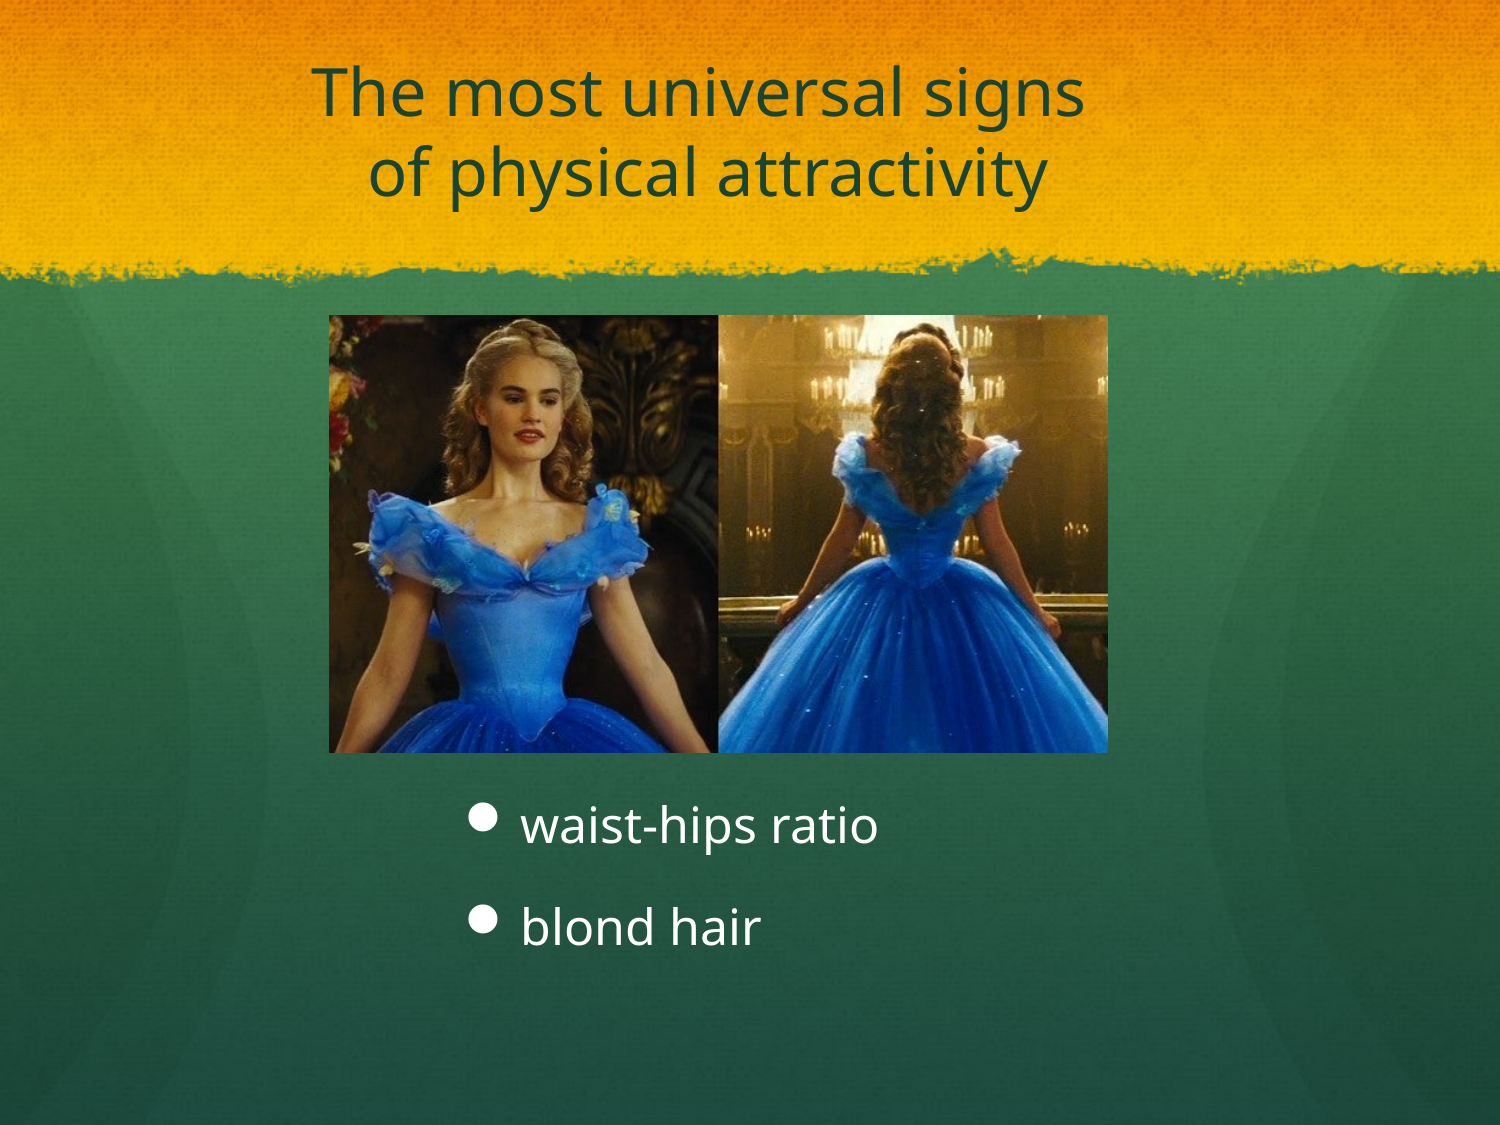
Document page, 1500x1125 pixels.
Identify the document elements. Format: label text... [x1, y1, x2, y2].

text_box waist-hips ratio blond hair [449, 786, 1150, 934]
picture [0, 0, 1500, 1125]
text_box [769, 338, 1370, 1025]
text_box The most universal signs of physical attractivity [0, 13, 1417, 246]
